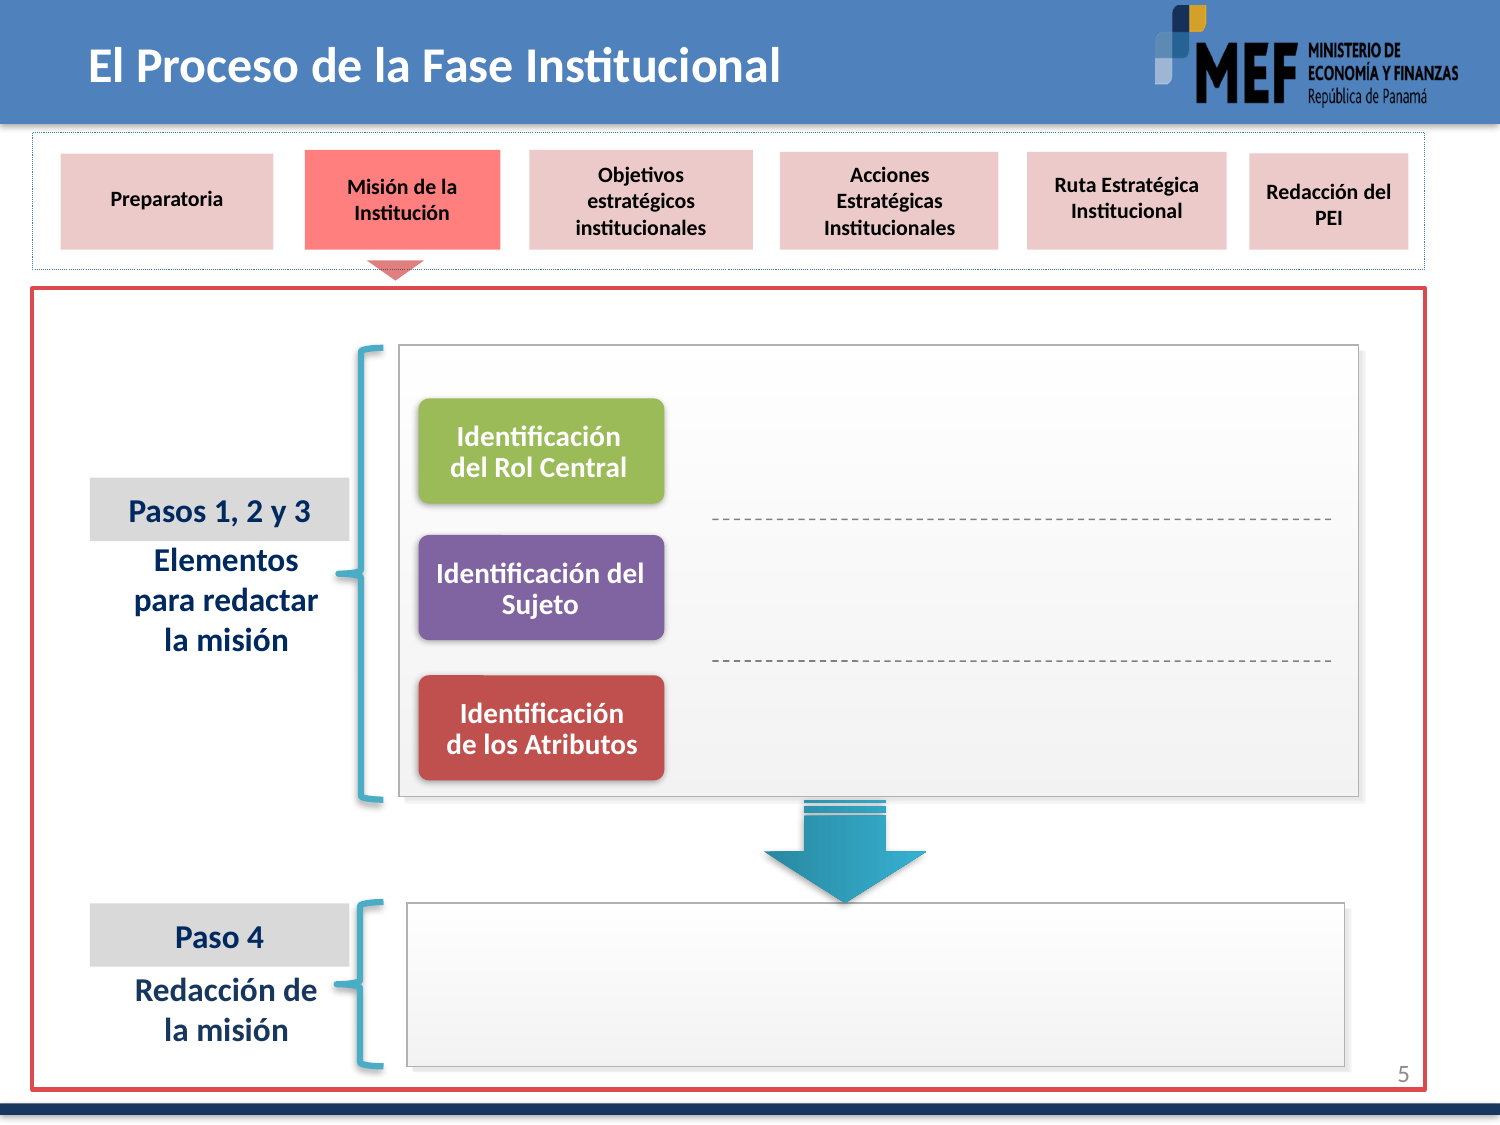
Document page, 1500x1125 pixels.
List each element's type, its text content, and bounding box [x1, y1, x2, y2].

slide_number 5 [1074, 1097, 1425, 1103]
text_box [0, 0, 1500, 125]
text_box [32, 132, 1426, 1090]
picture [1155, 5, 1458, 108]
text_box [0, 1103, 1500, 1116]
